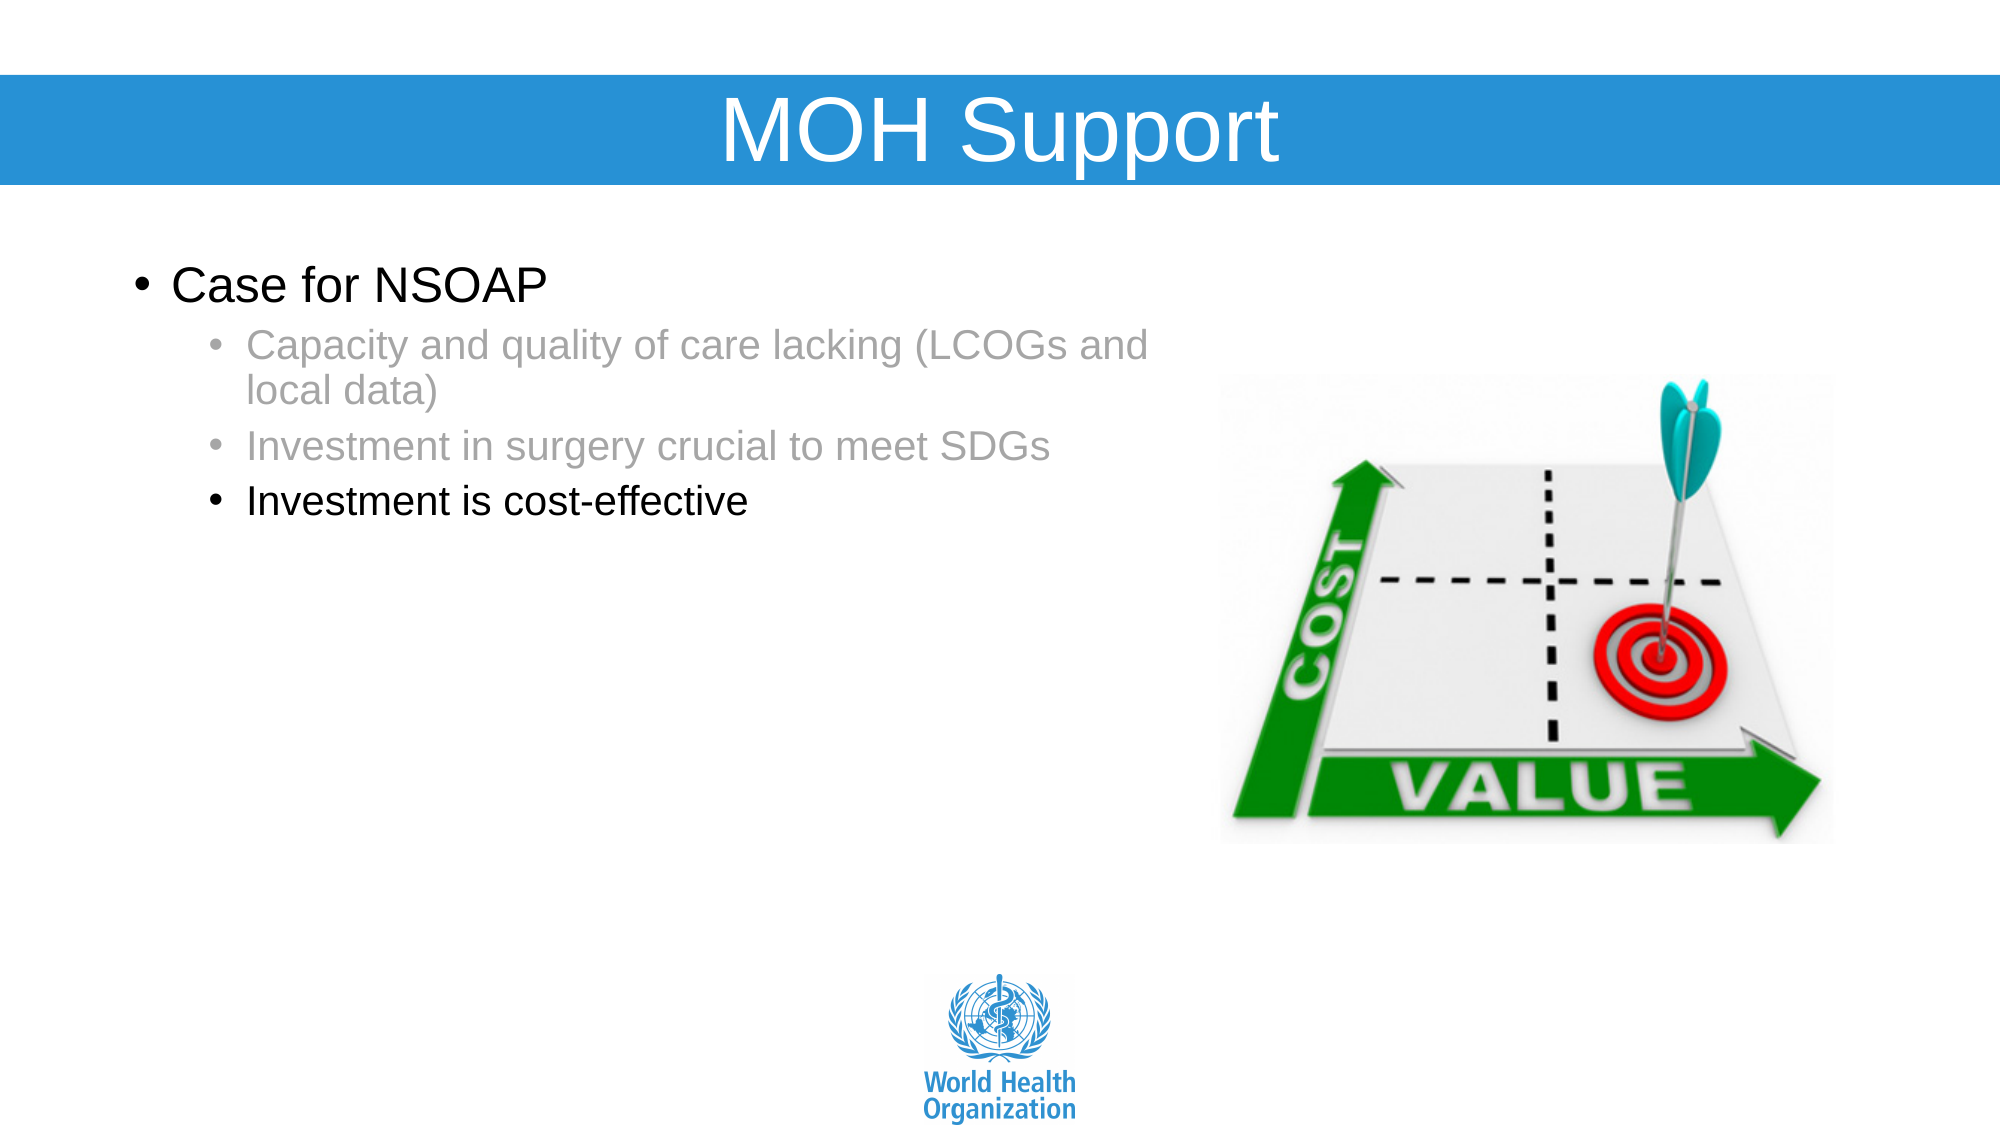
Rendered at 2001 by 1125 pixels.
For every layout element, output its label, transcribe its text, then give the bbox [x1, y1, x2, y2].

title MOH Support [137, 59, 1863, 205]
picture [924, 974, 1075, 1125]
picture [960, 374, 2000, 844]
list Case for NSOAP Capacity and quality of care lacking (LCOGs and local data) Investment in surgery crucial to meet SDGs Investment is cost-effective [118, 251, 1185, 966]
